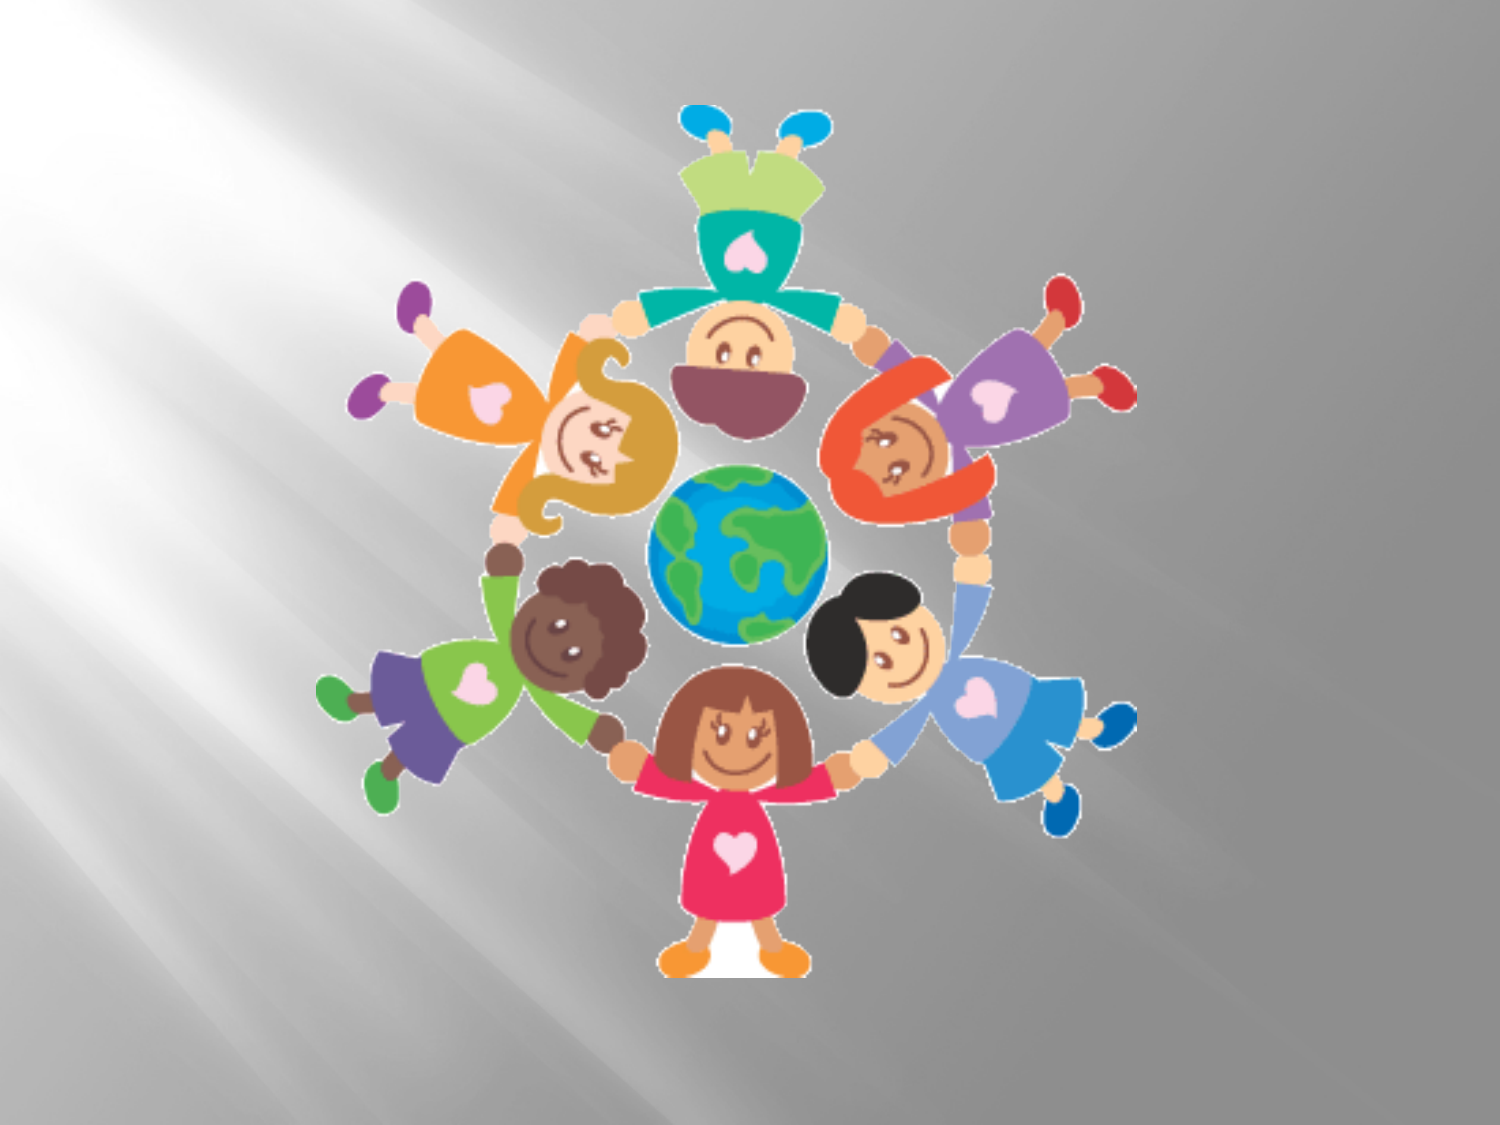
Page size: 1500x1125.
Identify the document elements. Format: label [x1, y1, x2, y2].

picture [316, 105, 1137, 978]
